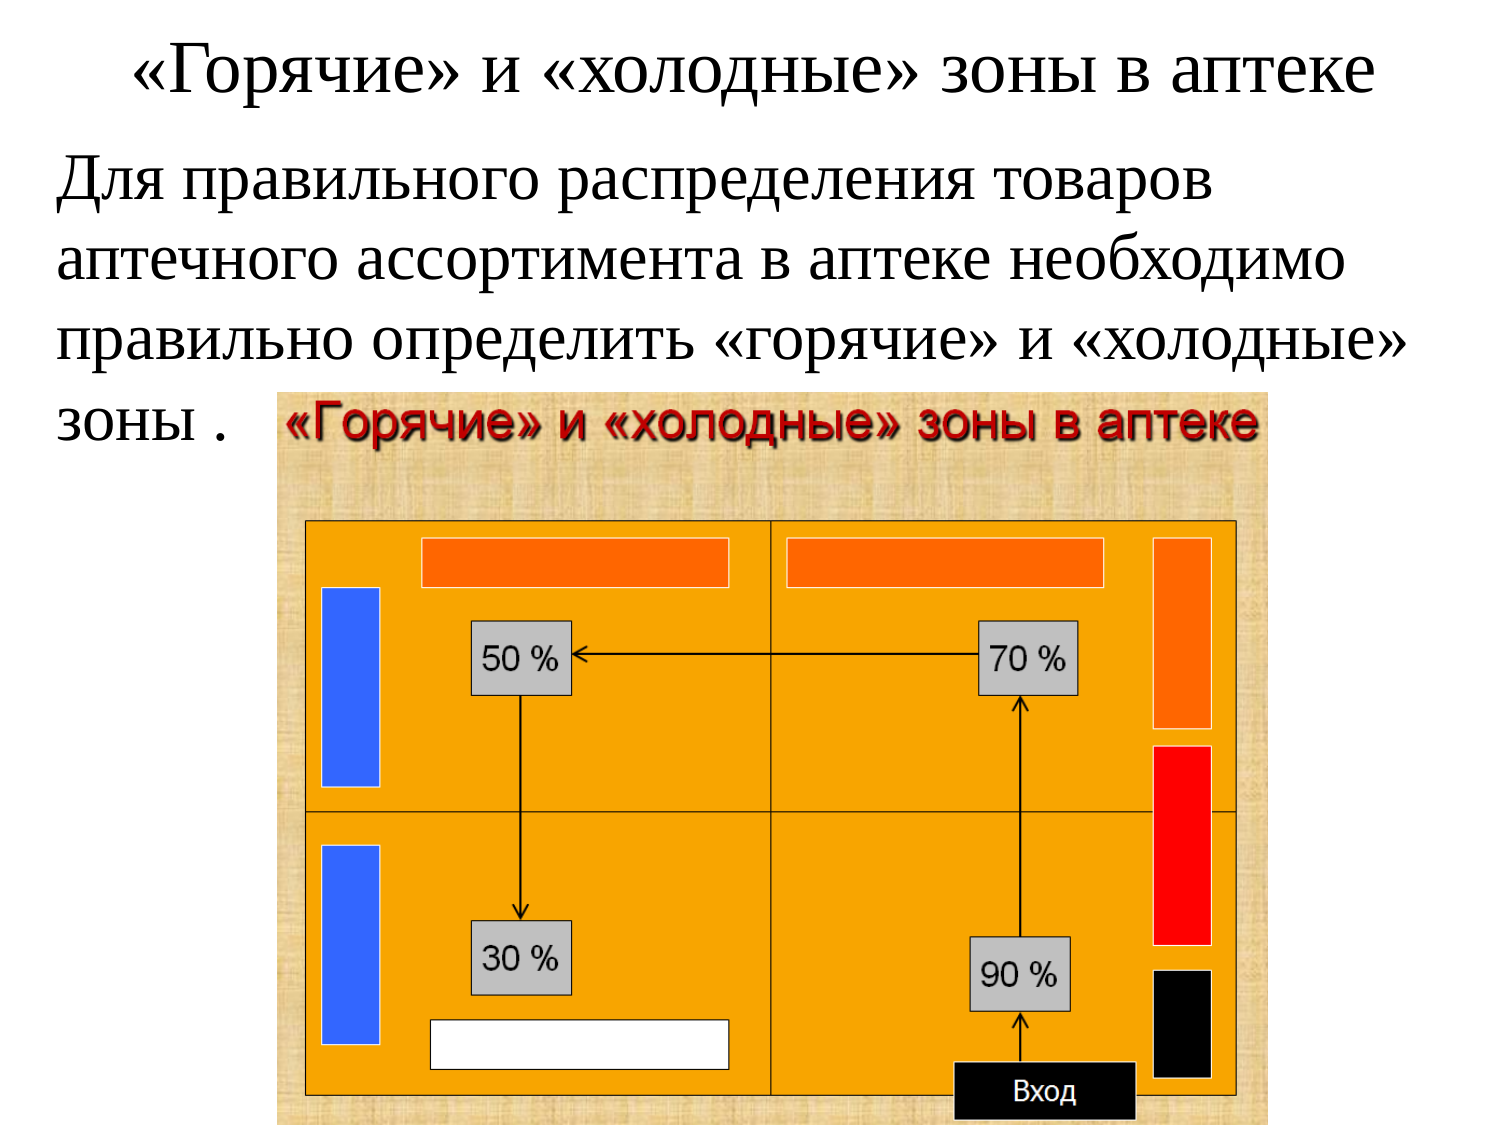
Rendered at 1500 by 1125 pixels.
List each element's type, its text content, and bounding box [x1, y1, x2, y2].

picture [277, 392, 1269, 1125]
title «Горячие» и «холодные» зоны в аптеке [64, 0, 1444, 125]
list Для правильного распределения товаров аптечного ассортимента в аптеке необходимо правильно определить «горячие» и «холодные» зоны . [41, 125, 1471, 1024]
